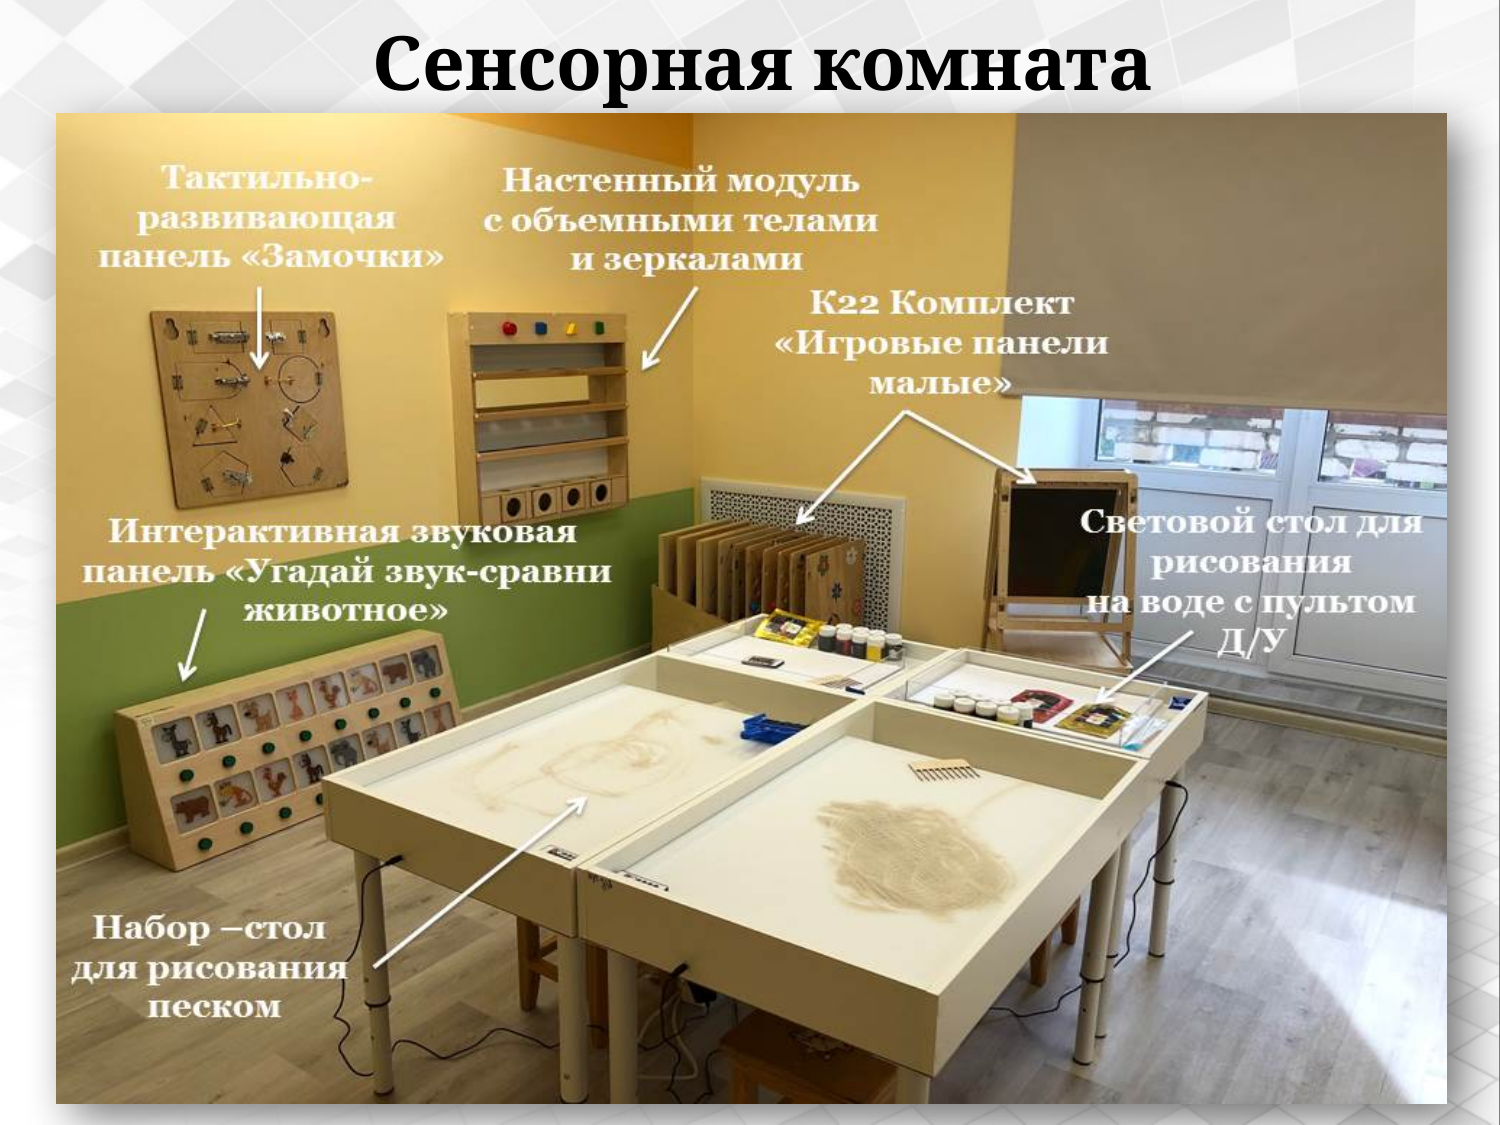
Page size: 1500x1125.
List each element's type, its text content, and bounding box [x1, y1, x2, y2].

picture [0, 0, 1500, 1125]
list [56, 113, 1448, 1104]
title Сенсорная комната [88, 7, 1439, 97]
